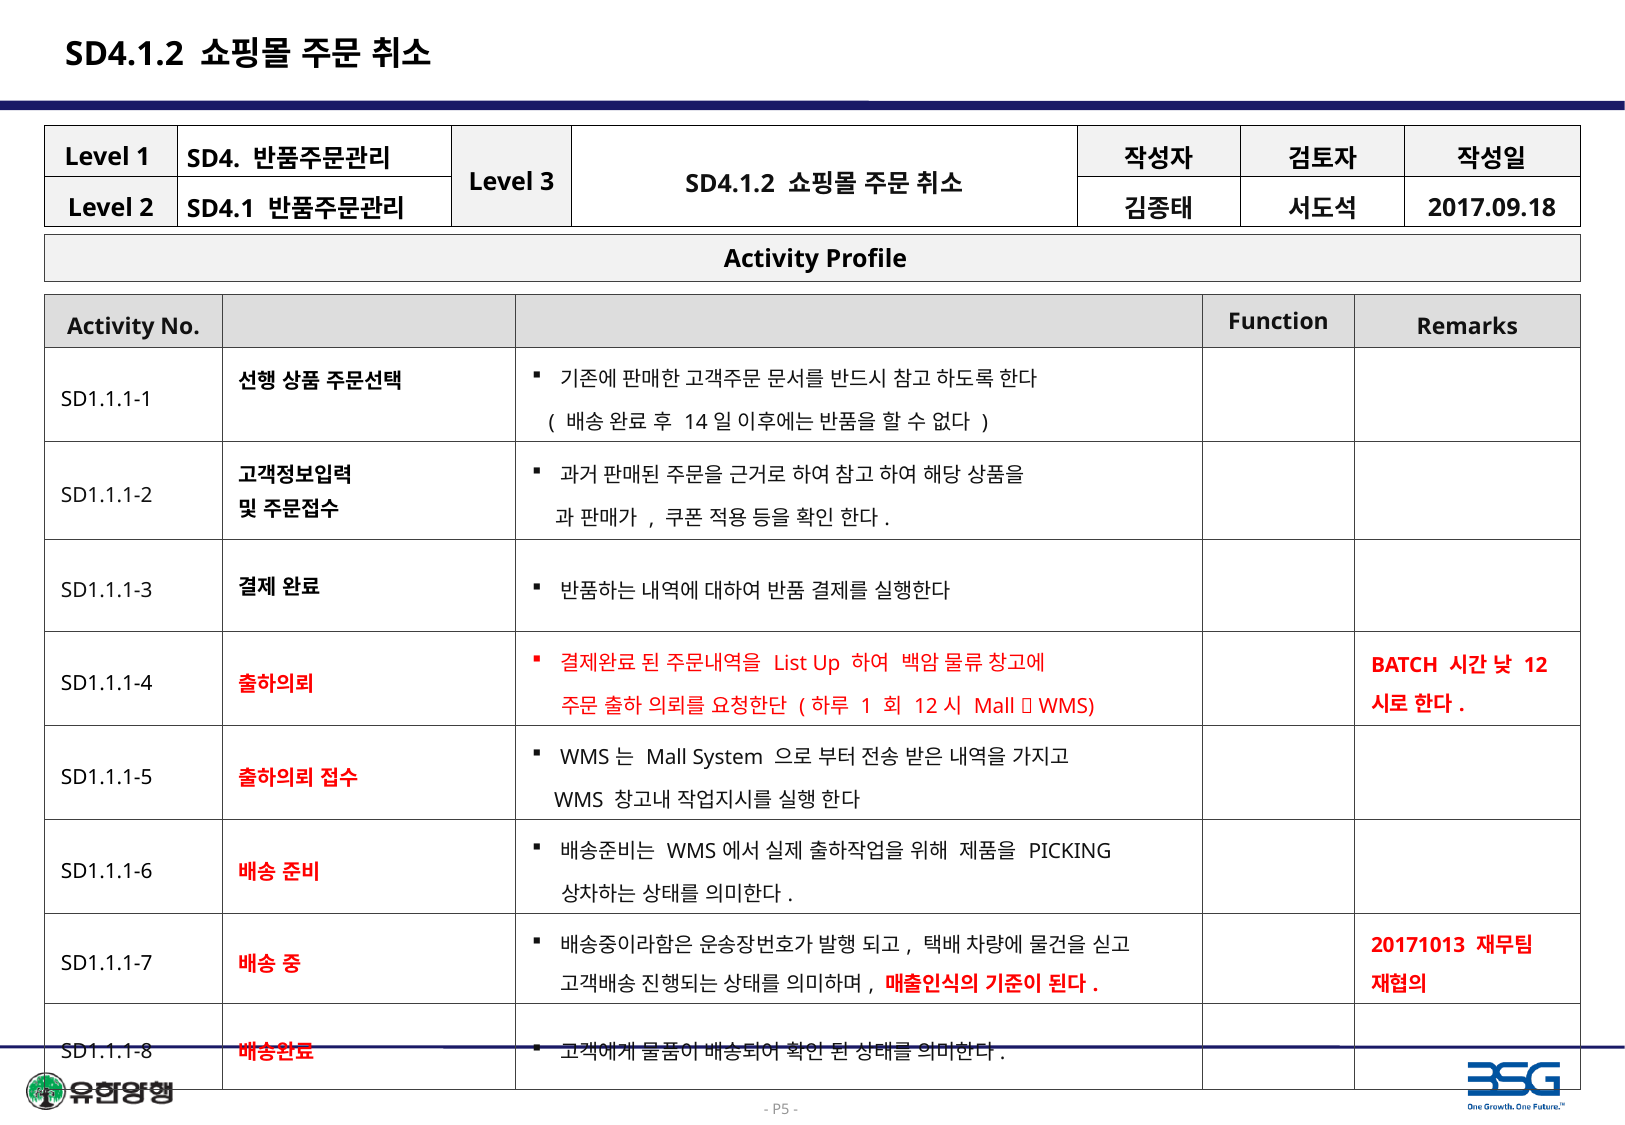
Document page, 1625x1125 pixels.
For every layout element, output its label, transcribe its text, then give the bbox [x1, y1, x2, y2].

table_cell 20171013 재무팀 재협의 [1355, 914, 1580, 1003]
table_cell [1203, 914, 1354, 1003]
table_cell [1203, 348, 1354, 441]
table_header Activity No. [45, 295, 222, 347]
table_cell SD4.1 반품주문관리 [178, 177, 451, 226]
table_header Remarks [1355, 295, 1580, 347]
title SD4.1.2 쇼핑몰 주문 취소 [50, 23, 1118, 80]
table_header Level 1 [45, 126, 177, 176]
table_cell [1355, 348, 1580, 441]
table_cell 기존에 판매한 고객주문 문서를 반드시 참고 하도록 한다 ( 배송 완료 후 14일 이후에는 반품을 할 수 없다 ) [516, 348, 1202, 441]
picture [1466, 1090, 1565, 1110]
table_cell 배송 준비 [223, 820, 515, 913]
table_cell SD1.1.1-4 [45, 632, 222, 725]
table_cell [1203, 632, 1354, 725]
table_cell 결제 완료 [223, 540, 515, 631]
table_cell [1355, 540, 1580, 631]
table_cell SD1.1.1-6 [45, 820, 222, 913]
table_header Level 3 [452, 126, 571, 226]
table_cell SD1.1.1-5 [45, 726, 222, 819]
table_cell 출하의뢰 [223, 632, 515, 725]
table_cell 과거 판매된 주문을 근거로 하여 참고 하여 해당 상품을 과 판매가 , 쿠폰 적용 등을 확인 한다. [516, 442, 1202, 539]
table_cell SD1.1.1-8 [45, 1004, 222, 1089]
table_cell BATCH 시간 낮 12시로 한다. [1355, 632, 1580, 725]
table_cell [1355, 726, 1580, 819]
table_header 작성일 [1405, 126, 1580, 176]
table_cell [1203, 540, 1354, 631]
table_cell [1355, 442, 1580, 539]
table_cell 서도석 [1241, 177, 1404, 226]
table_header [516, 295, 1202, 347]
table_cell 배송완료 [223, 1004, 515, 1089]
table_cell 배송중이라함은 운송장번호가 발행 되고, 택배 차량에 물건을 싣고 고객배송 진행되는 상태를 의미하며, 매출인식의 기준이 된다. [516, 914, 1202, 1003]
table_cell [1355, 1004, 1580, 1089]
table_cell SD1.1.1-3 [45, 540, 222, 631]
table_cell 배송 중 [223, 914, 515, 1003]
table_cell Level 2 [45, 177, 177, 226]
table_header SD4.1.2 쇼핑몰 주문 취소 [572, 126, 1077, 226]
table_header [223, 295, 515, 347]
text_box Activity Profile [44, 234, 1581, 282]
table_cell 2017.09.18 [1405, 177, 1580, 226]
table_cell 선행 상품 주문선택 [223, 348, 515, 441]
table_cell [1203, 1004, 1354, 1089]
table_header 검토자 [1241, 126, 1404, 176]
table_cell SD1.1.1-1 [45, 348, 222, 441]
table_cell WMS는 Mall System 으로 부터 전송 받은 내역을 가지고 WMS 창고내 작업지시를 실행 한다 [516, 726, 1202, 819]
table_header Function [1203, 295, 1354, 347]
table_cell 결제완료 된 주문내역을 List Up 하여 백암 물류 창고에 주문 출하 의뢰를 요청한단 (하루 1 회 12시 Mall  WMS) [516, 632, 1202, 725]
table_cell 고객에게 물품이 배송되어 확인 된 상태를 의미한다. [516, 1004, 1202, 1089]
table_cell 배송준비는 WMS에서 실제 출하작업을 위해 제품을 PICKING 상차하는 상태를 의미한다. [516, 820, 1202, 913]
table_cell [1203, 726, 1354, 819]
table_cell [1203, 442, 1354, 539]
table_cell 고객정보입력 및 주문접수 [223, 442, 515, 539]
table_cell SD1.1.1-2 [45, 442, 222, 539]
table_cell [1355, 820, 1580, 913]
table_cell 출하의뢰 접수 [223, 726, 515, 819]
table_cell SD1.1.1-7 [45, 914, 222, 1003]
table_header SD4. 반품주문관리 [178, 126, 451, 176]
table_header 작성자 [1078, 126, 1240, 176]
table_cell 김종태 [1078, 177, 1240, 226]
table_cell 반품하는 내역에 대하여 반품 결제를 실행한다 [516, 540, 1202, 631]
picture [20, 1068, 178, 1112]
table_cell [1203, 820, 1354, 913]
